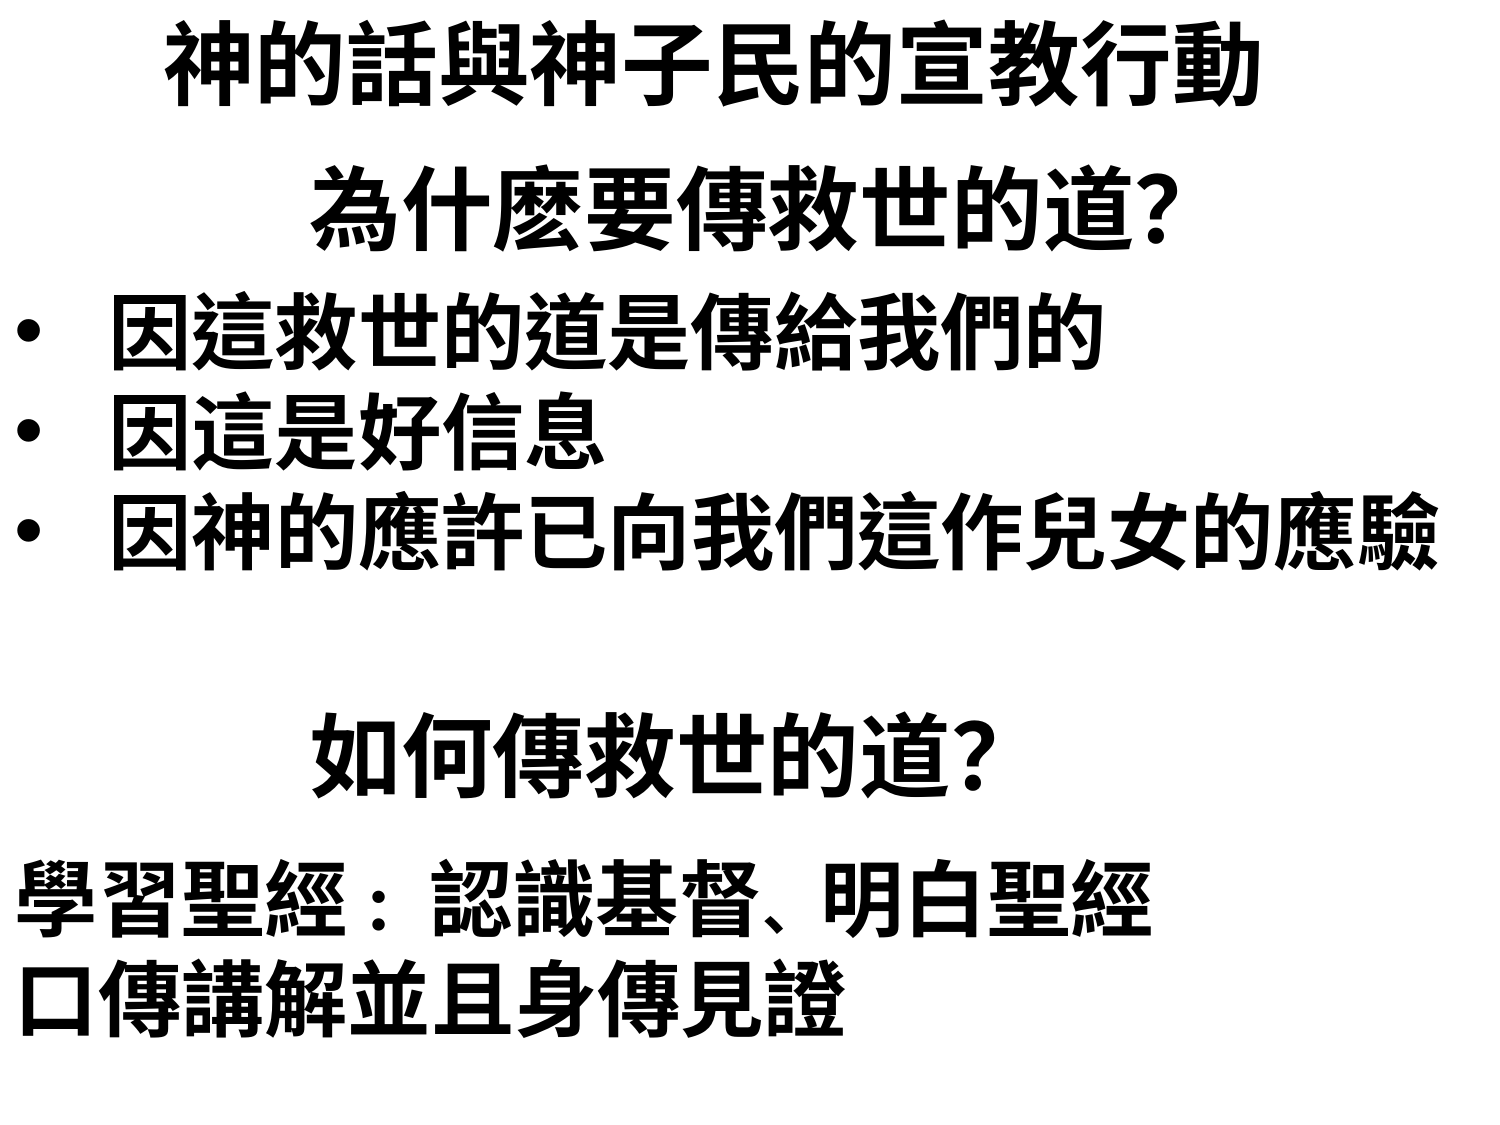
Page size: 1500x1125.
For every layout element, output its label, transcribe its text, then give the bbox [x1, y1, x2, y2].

text_box 如何傳救世的道？ [294, 691, 1059, 817]
text_box 因這救世的道是傳給我們的 因這是好信息 因神的應許已向我們這作兒女的應驗 [0, 272, 1500, 588]
text_box 神的話與神子民的宣教行動 為什麽要傳救世的道？ [148, 0, 1388, 270]
text_box 學習聖經: 認識基督、明白聖經 口傳講解並且身傳見證 [0, 839, 1500, 1055]
